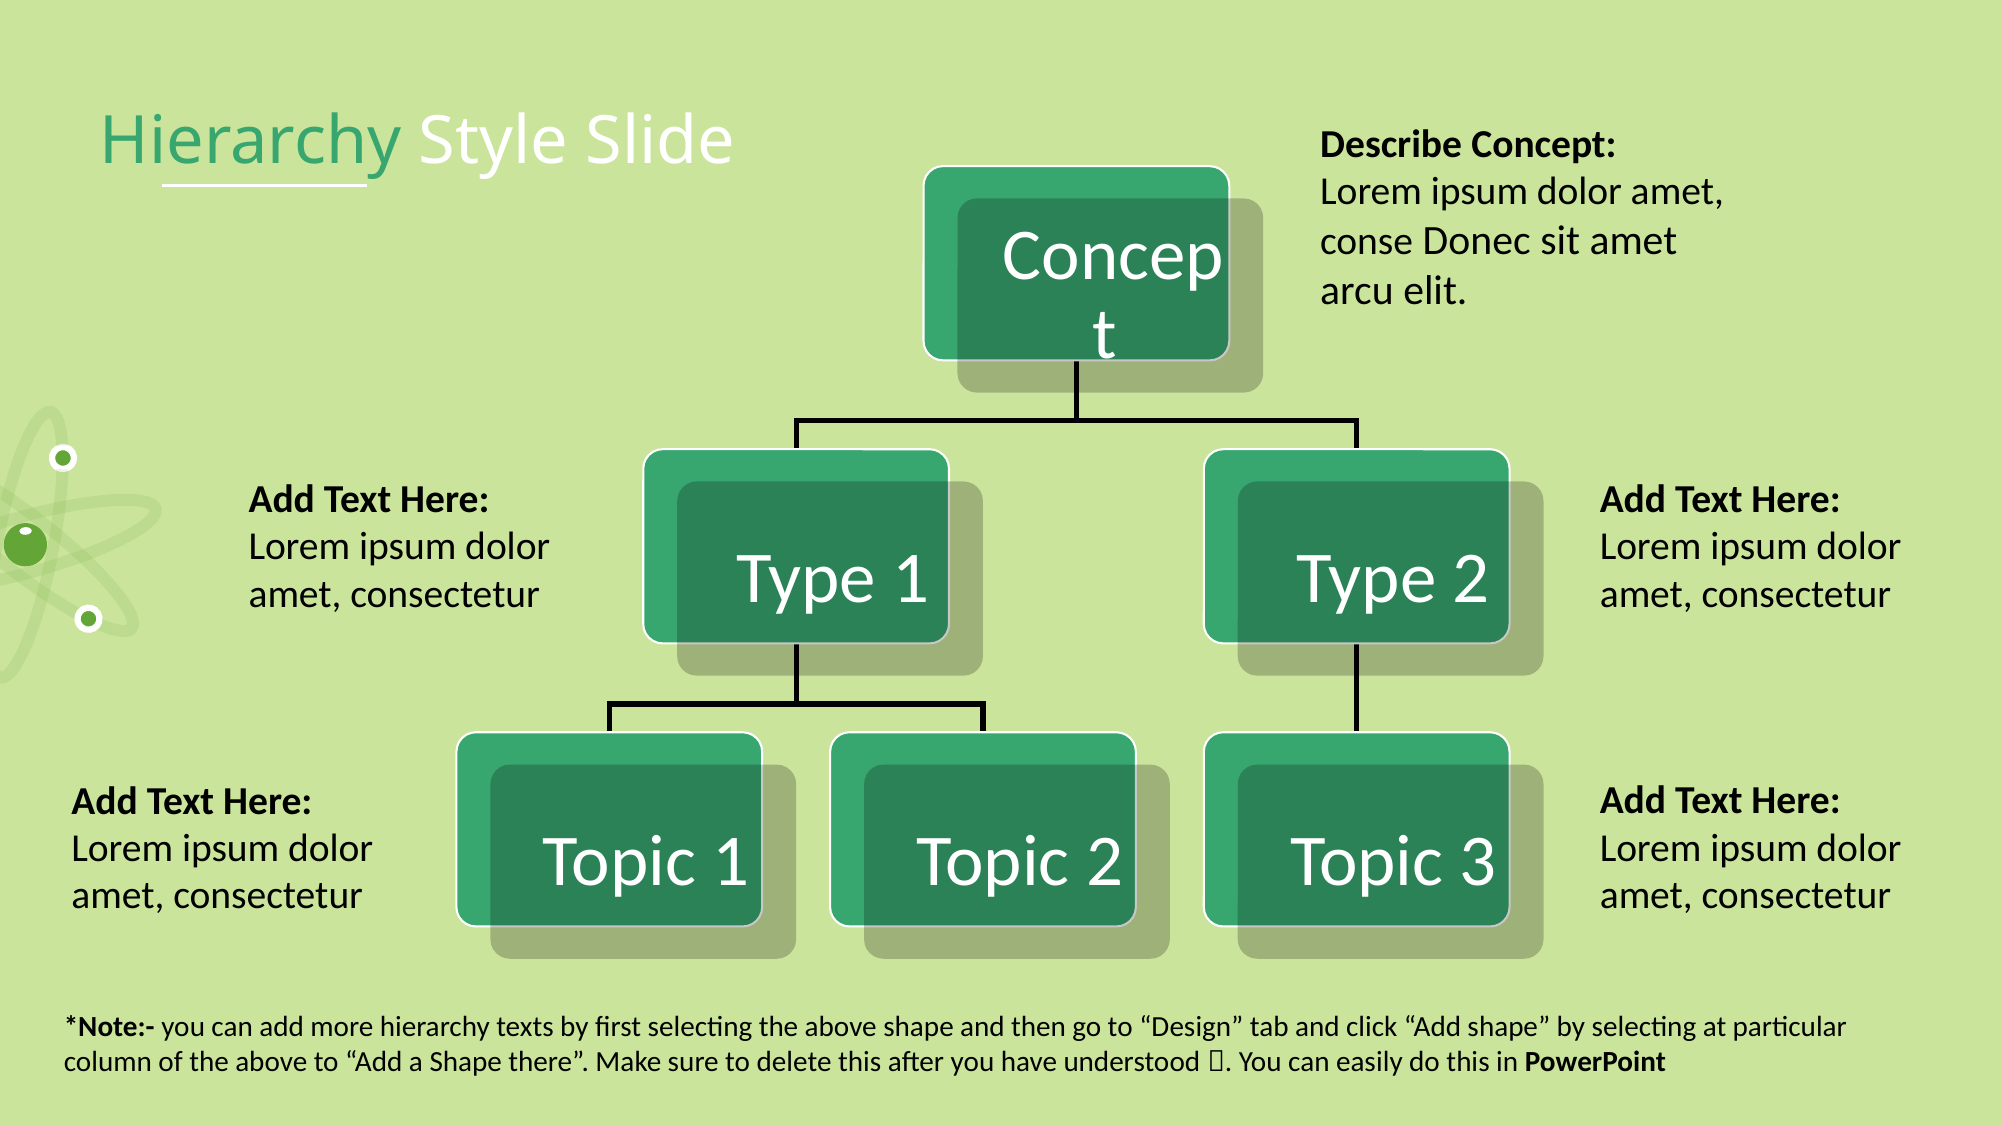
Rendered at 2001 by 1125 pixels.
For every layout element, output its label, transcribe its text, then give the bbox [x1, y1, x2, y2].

text_box *Note:- you can add more hierarchy texts by first selecting the above shape and then go to “Design” tab and click “Add shape” by selecting at particular column of the above to “Add a Shape there”. Make sure to delete this after you have understood . You can easily do this in PowerPoint [48, 1000, 1948, 1085]
text_box Describe Concept: Lorem ipsum dolor amet, conse Donec sit amet arcu elit. [1305, 110, 1751, 321]
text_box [449, 166, 1551, 959]
text_box Add Text Here: Lorem ipsum dolor amet, consectetur [1584, 766, 1948, 925]
text_box Hierarchy Style Slide [85, 89, 897, 185]
text_box Add Text Here: Lorem ipsum dolor amet, consectetur [1584, 465, 1948, 623]
text_box Add Text Here: Lorem ipsum dolor amet, consectetur [233, 465, 449, 623]
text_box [0, 424, 161, 666]
text_box Add Text Here: Lorem ipsum dolor amet, consectetur [56, 767, 419, 925]
